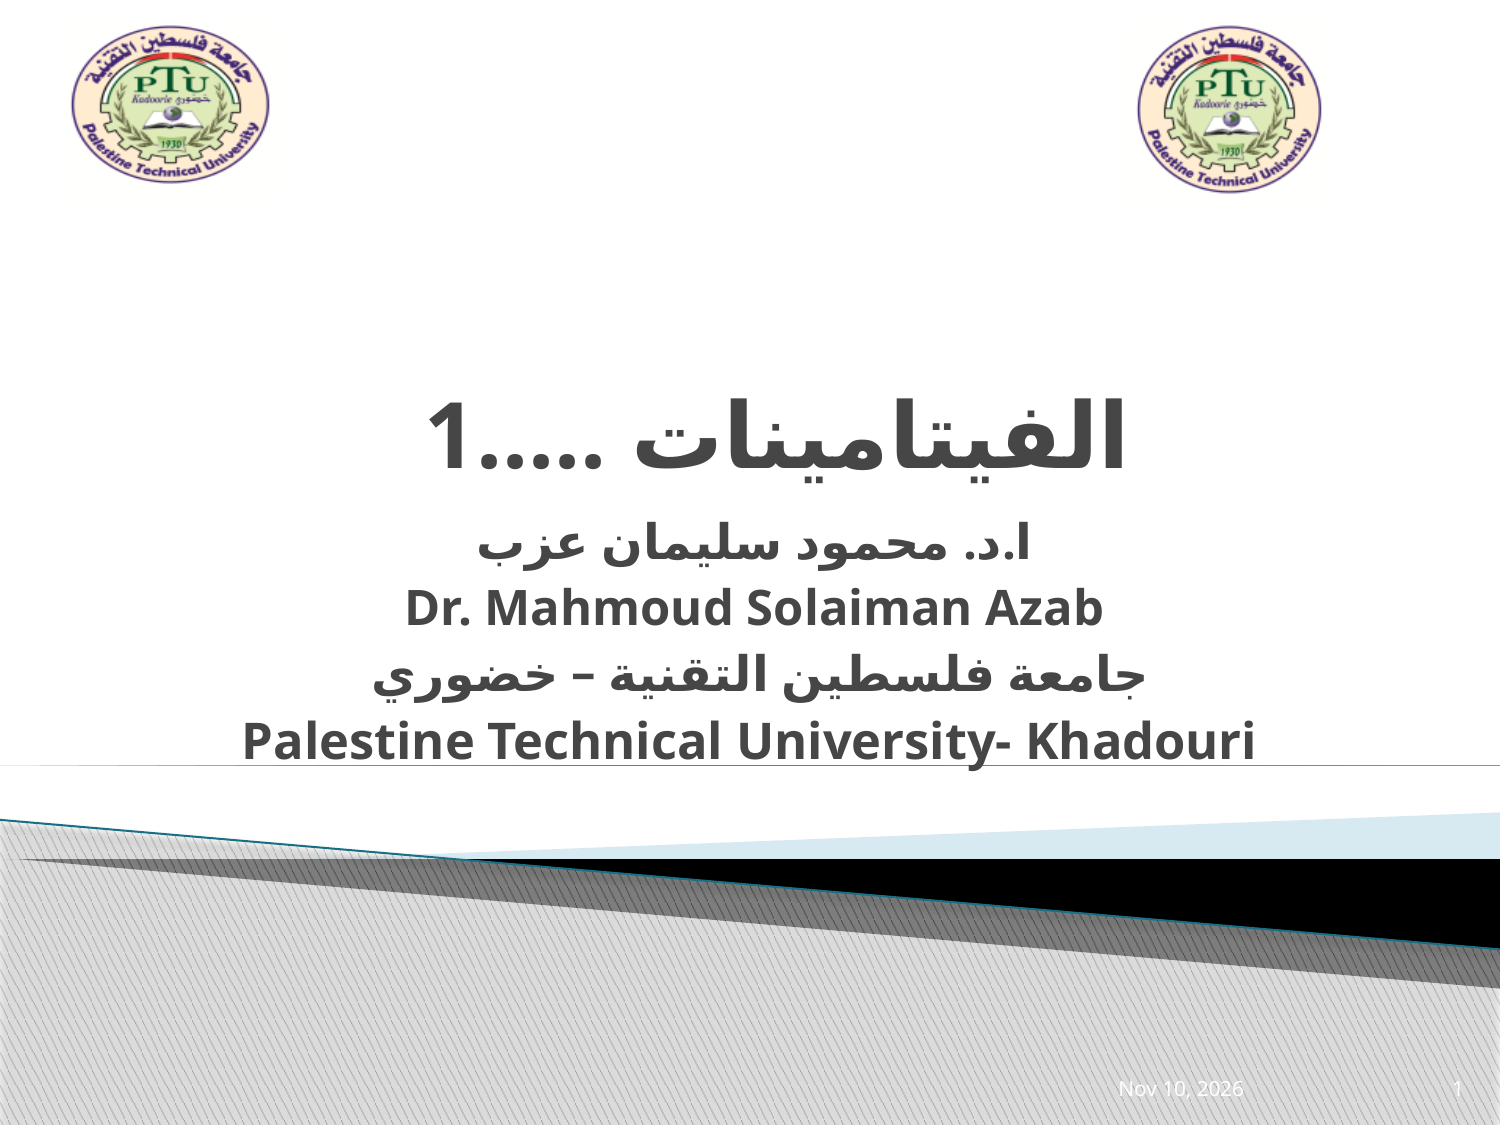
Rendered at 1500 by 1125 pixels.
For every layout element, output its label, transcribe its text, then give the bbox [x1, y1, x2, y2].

picture [58, 23, 282, 200]
subtitle ا.د. محمود سليمان عزب Dr. Mahmoud Solaiman Azab جامعة فلسطين التقنية – خضوري Palestine Technical University- Khadouri [225, 503, 1275, 787]
slide_number 1 [1418, 1051, 1479, 1112]
slide_number 17-Mar-21 [1103, 1051, 1418, 1112]
picture [1124, 23, 1334, 212]
title الفيتامينات .....1 [128, 199, 1404, 495]
picture [5, 859, 1500, 989]
